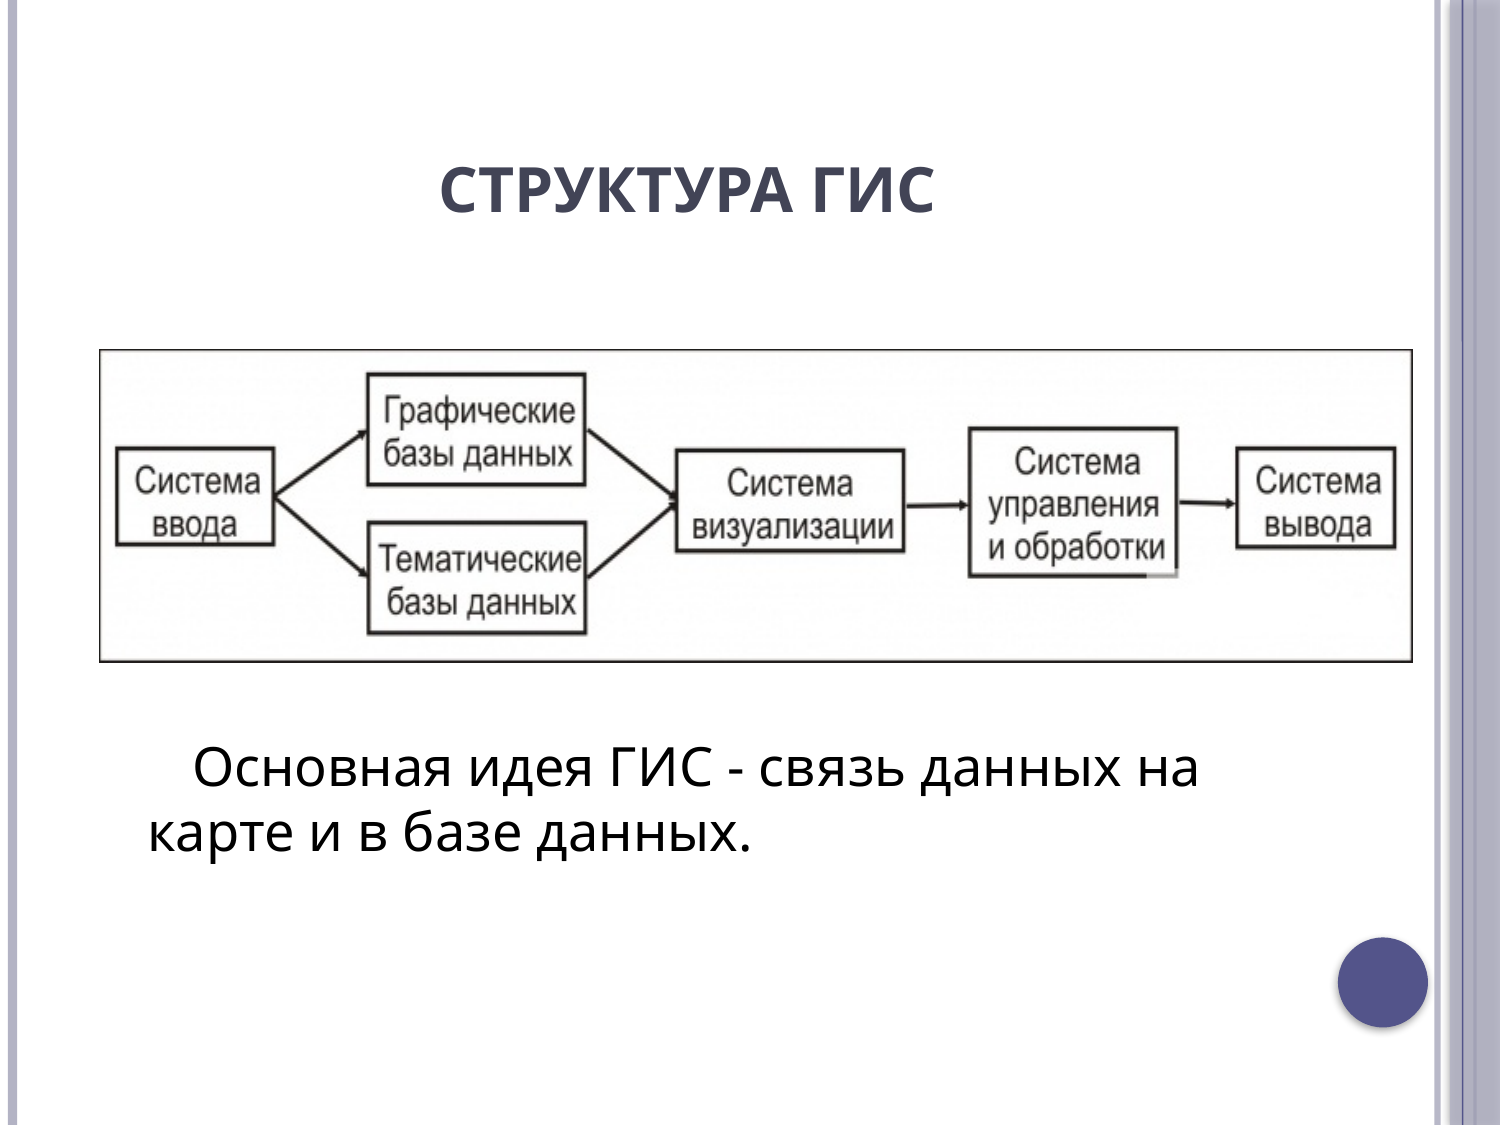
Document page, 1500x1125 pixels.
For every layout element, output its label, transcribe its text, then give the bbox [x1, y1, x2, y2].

title СТРУКТУРА ГИС [75, 137, 1300, 233]
list Основная идея ГИС - связь данных на карте и в базе данных. [87, 725, 1313, 913]
picture [99, 349, 1413, 663]
